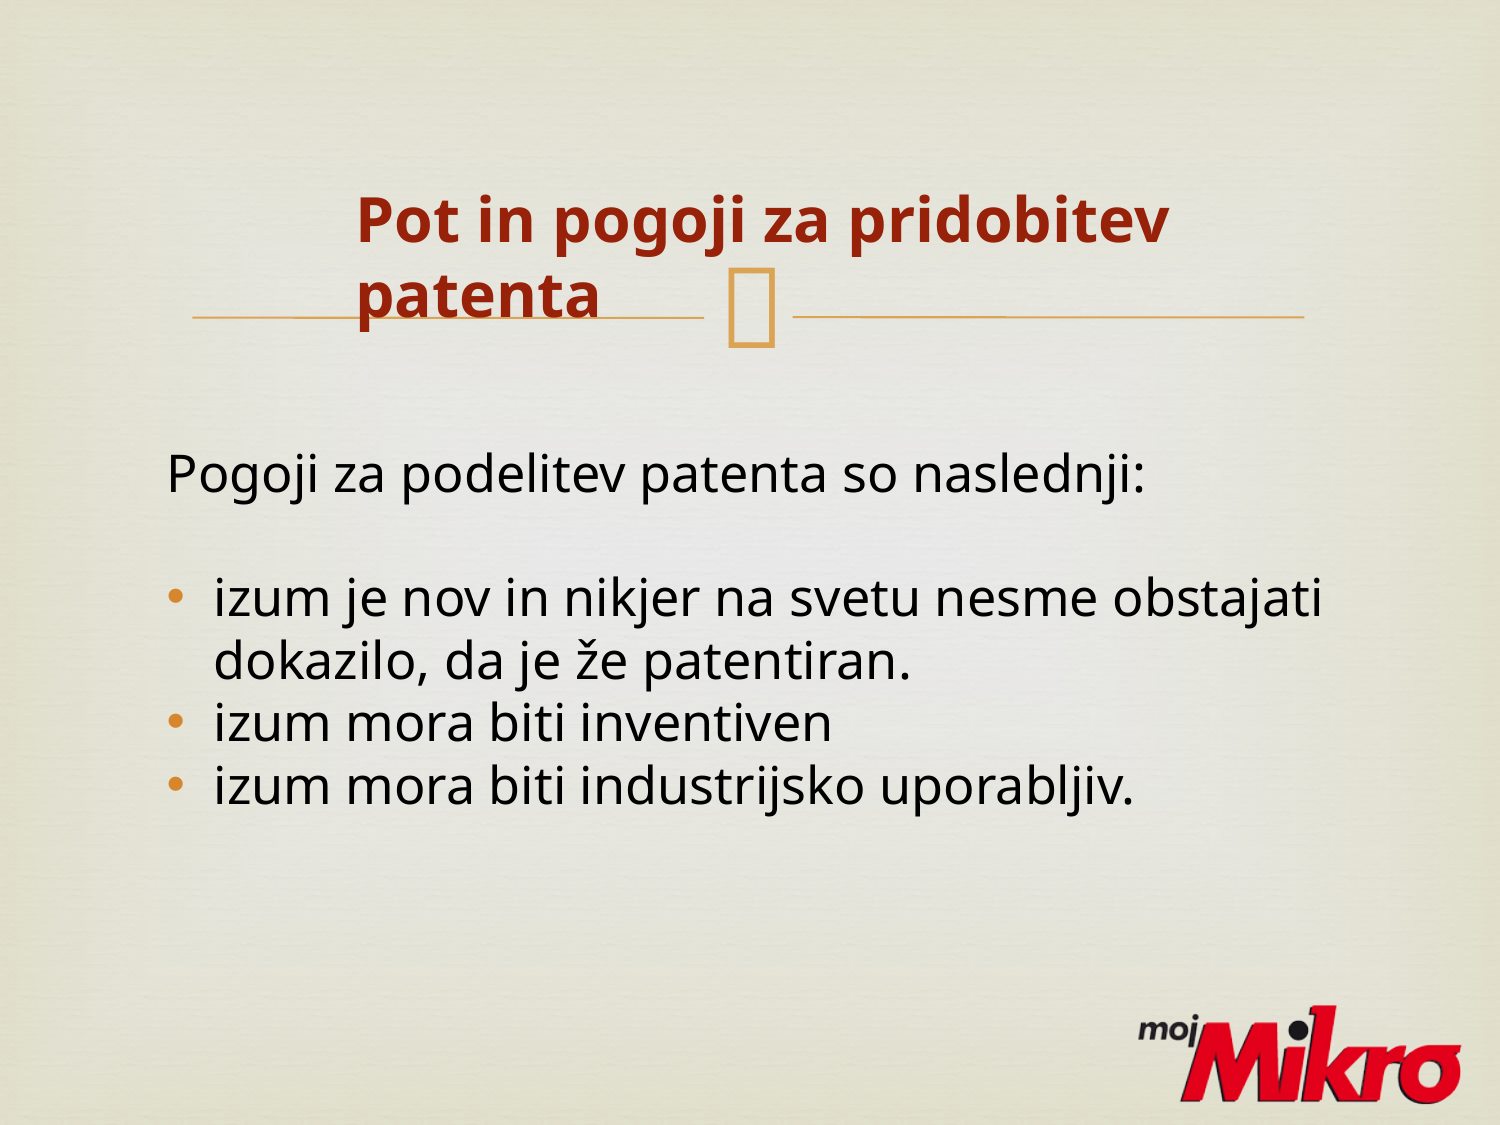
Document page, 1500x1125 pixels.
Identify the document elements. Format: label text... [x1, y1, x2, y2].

picture [1137, 1003, 1464, 1108]
text_box Pot in pogoji za pridobitev patenta [340, 172, 1412, 338]
text_box Pogoji za podelitev patenta so naslednji: izum je nov in nikjer na svetu nesme obstajati dokazilo, da je že patentiran. izum mora biti inventiven izum mora biti industrijsko uporabljiv. [151, 432, 1463, 885]
